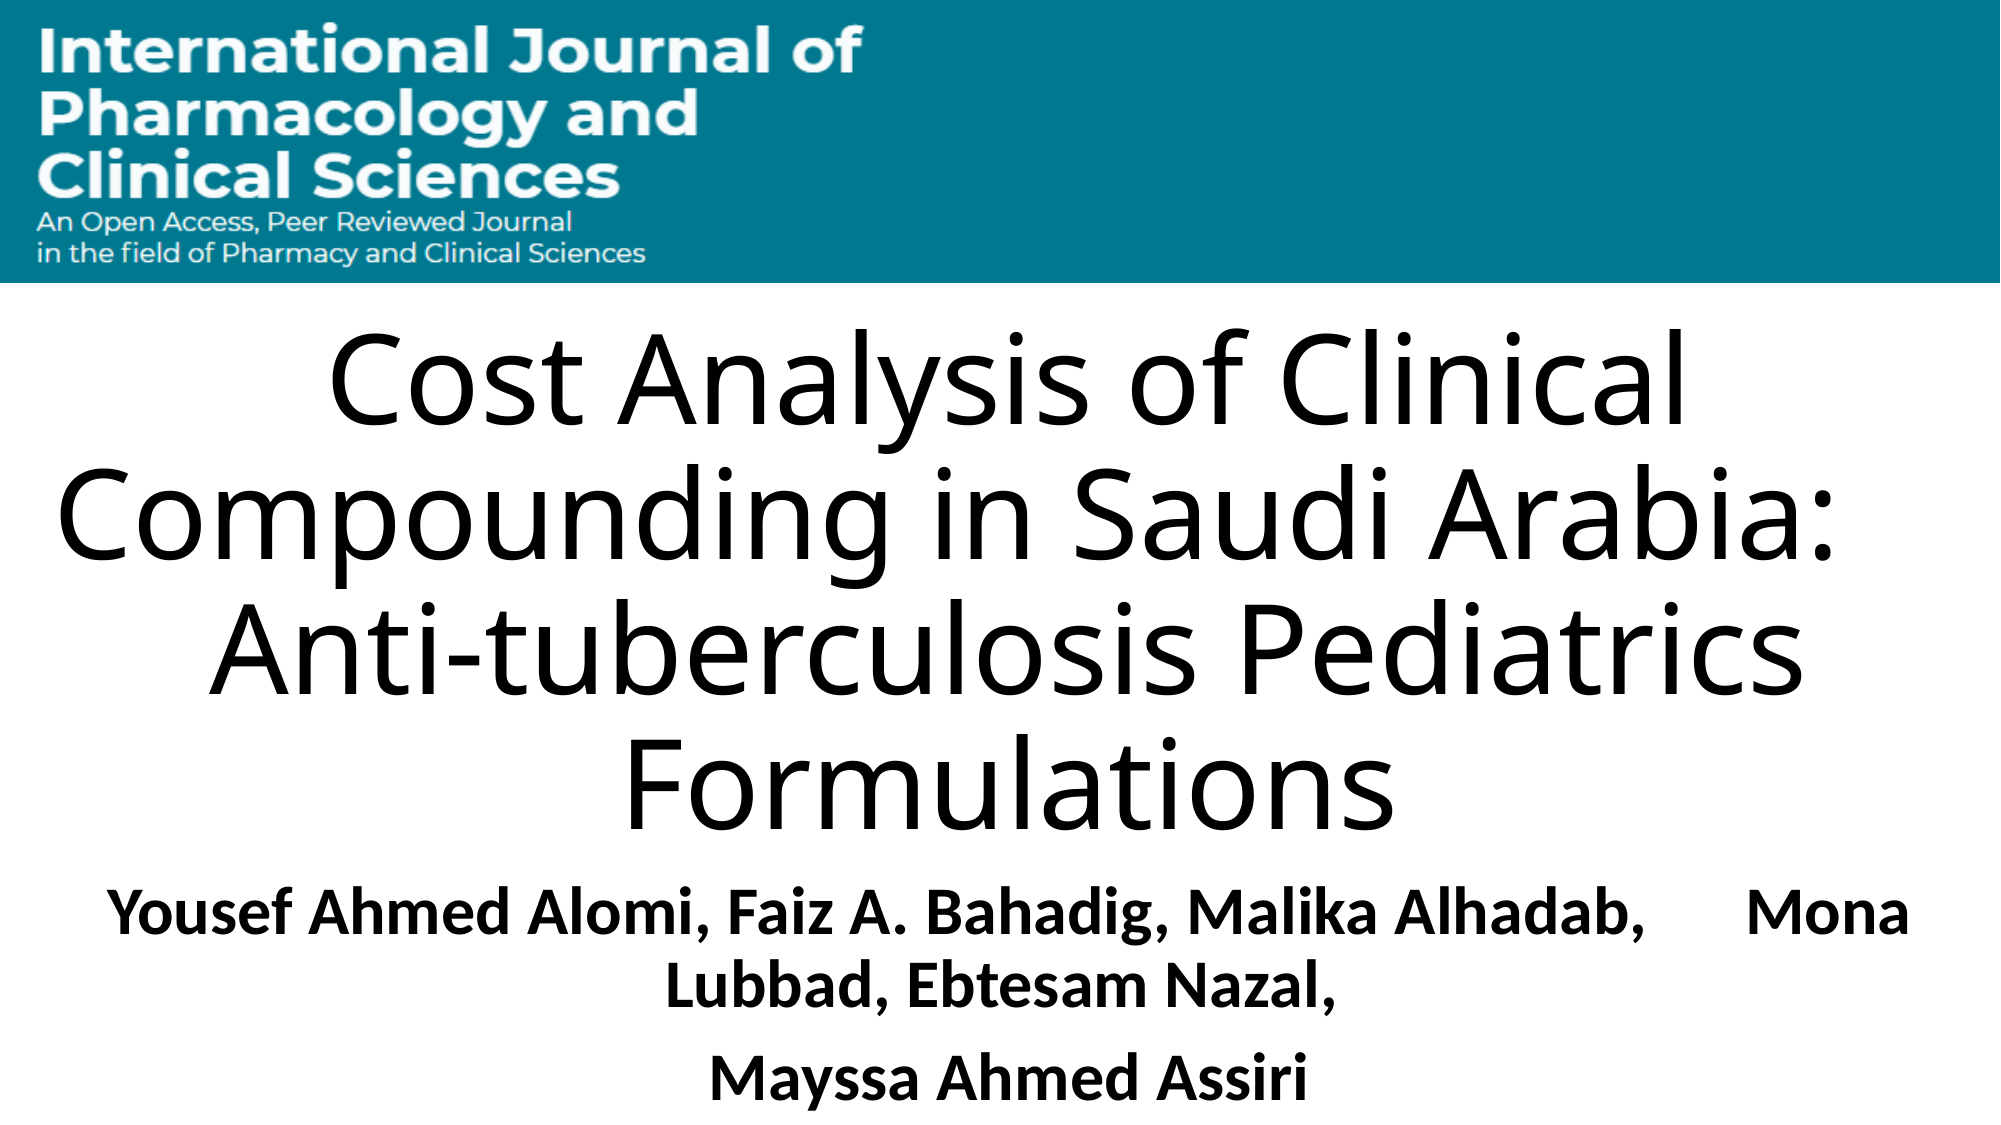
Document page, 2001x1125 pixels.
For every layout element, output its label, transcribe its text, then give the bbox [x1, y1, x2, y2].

subtitle Cost Analysis of Clinical Compounding in Saudi Arabia: Anti-tuberculosis Pediatrics Formulations Yousef Ahmed Alomi, Faiz A. Bahadig, Malika Alhadab, Mona Lubbad, Ebtesam Nazal, Mayssa Ahmed Assiri [18, 308, 2000, 1125]
picture [0, 0, 2000, 283]
